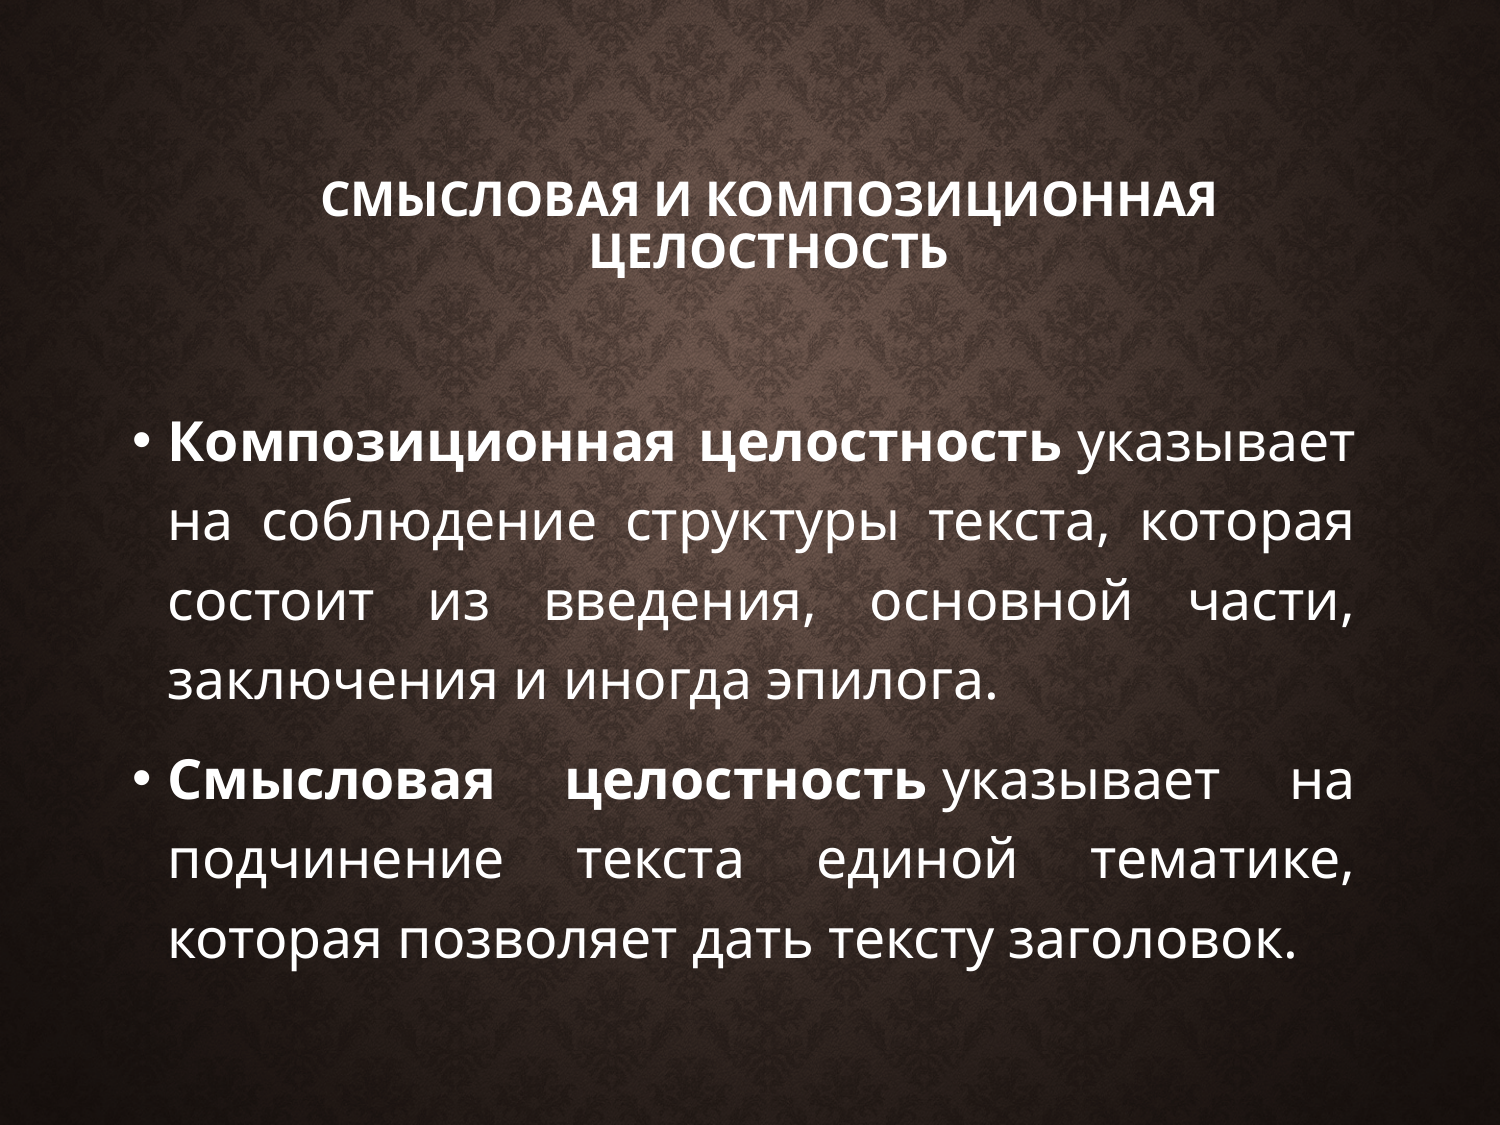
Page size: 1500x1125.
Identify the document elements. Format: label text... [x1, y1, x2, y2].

list Композиционная целостность указывает на соблюдение структуры текста, которая состоит из введения, основной части, заключения и иногда эпилога. Смысловая целостность указывает на подчинение текста единой тематике, которая позволяет дать тексту заголовок. [117, 385, 1372, 1008]
title Смысловая и композиционная целостность [292, 160, 1246, 294]
